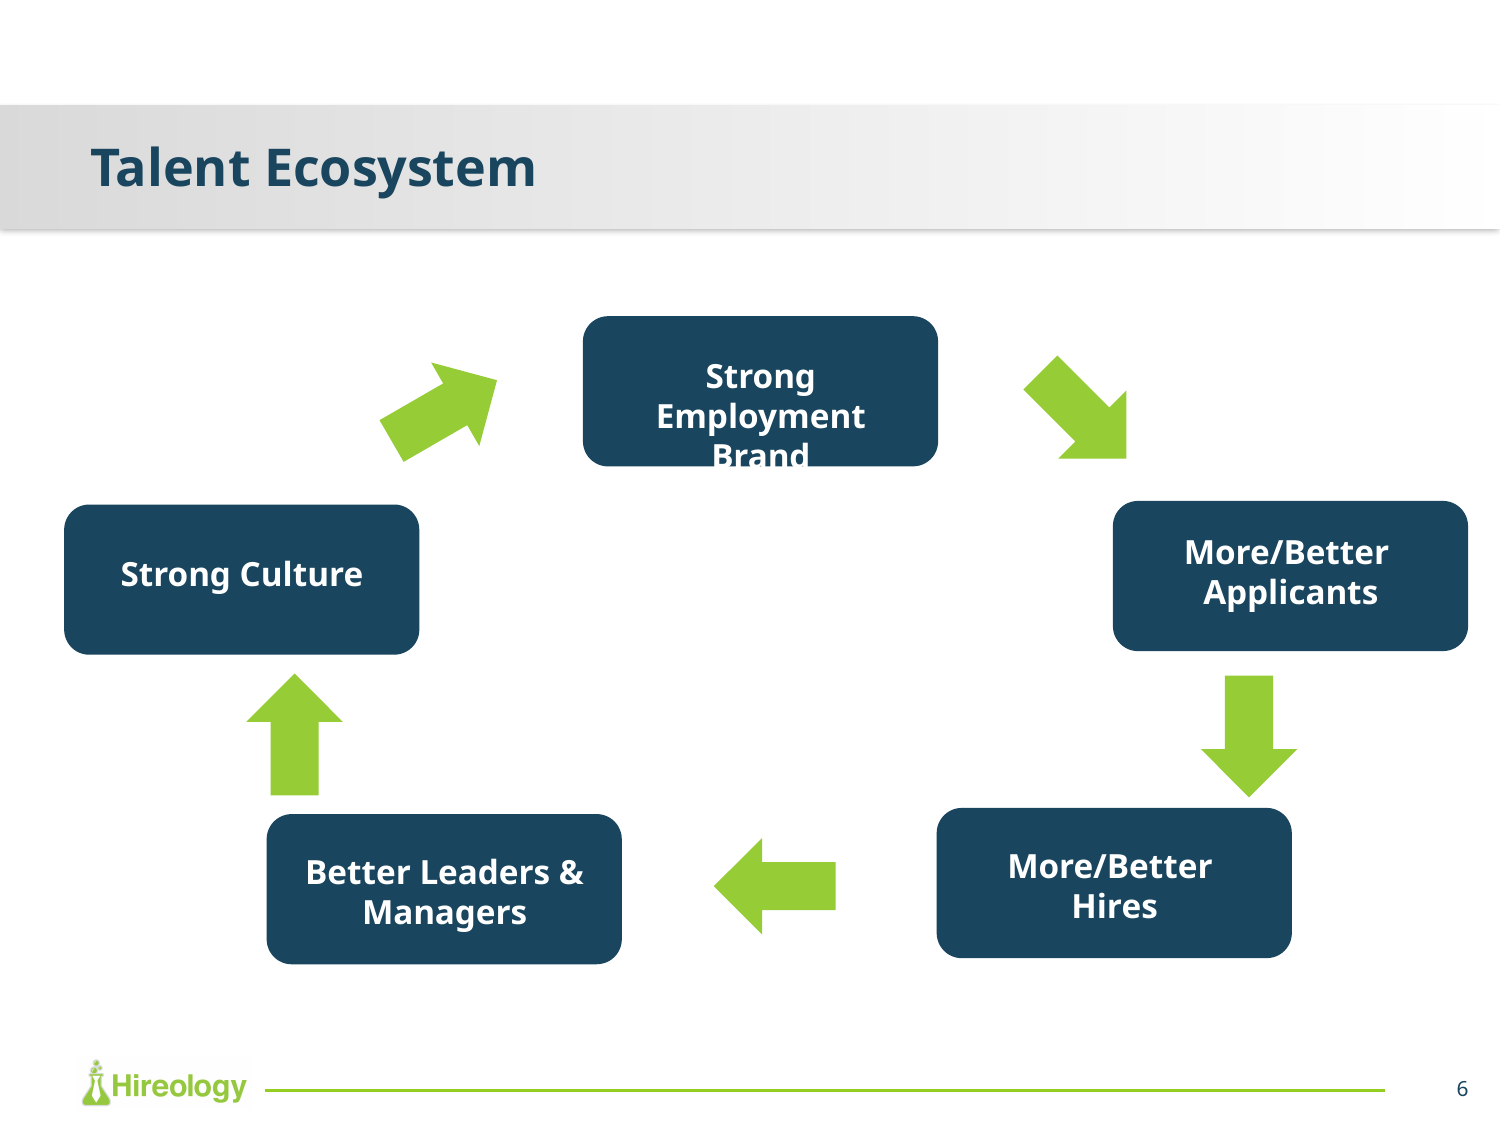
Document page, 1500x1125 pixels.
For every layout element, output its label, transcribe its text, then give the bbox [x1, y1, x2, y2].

text_box [580, 314, 941, 461]
text_box More/Better Applicants [1119, 524, 1463, 659]
text_box [1110, 498, 1471, 646]
slide_number 6 [1425, 1051, 1500, 1125]
picture [76, 1056, 251, 1110]
text_box [62, 502, 422, 657]
title Talent Ecosystem [75, 105, 1425, 226]
text_box [264, 811, 624, 959]
text_box [1021, 353, 1129, 461]
text_box [711, 835, 838, 937]
text_box Strong Culture [70, 545, 414, 641]
text_box [377, 360, 500, 464]
text_box Better Leaders & Managers [273, 844, 617, 979]
text_box More/Better Hires [943, 837, 1287, 973]
text_box Strong Employment Brand [589, 348, 933, 523]
text_box [1198, 673, 1300, 800]
text_box [934, 805, 1294, 953]
text_box [244, 671, 345, 798]
